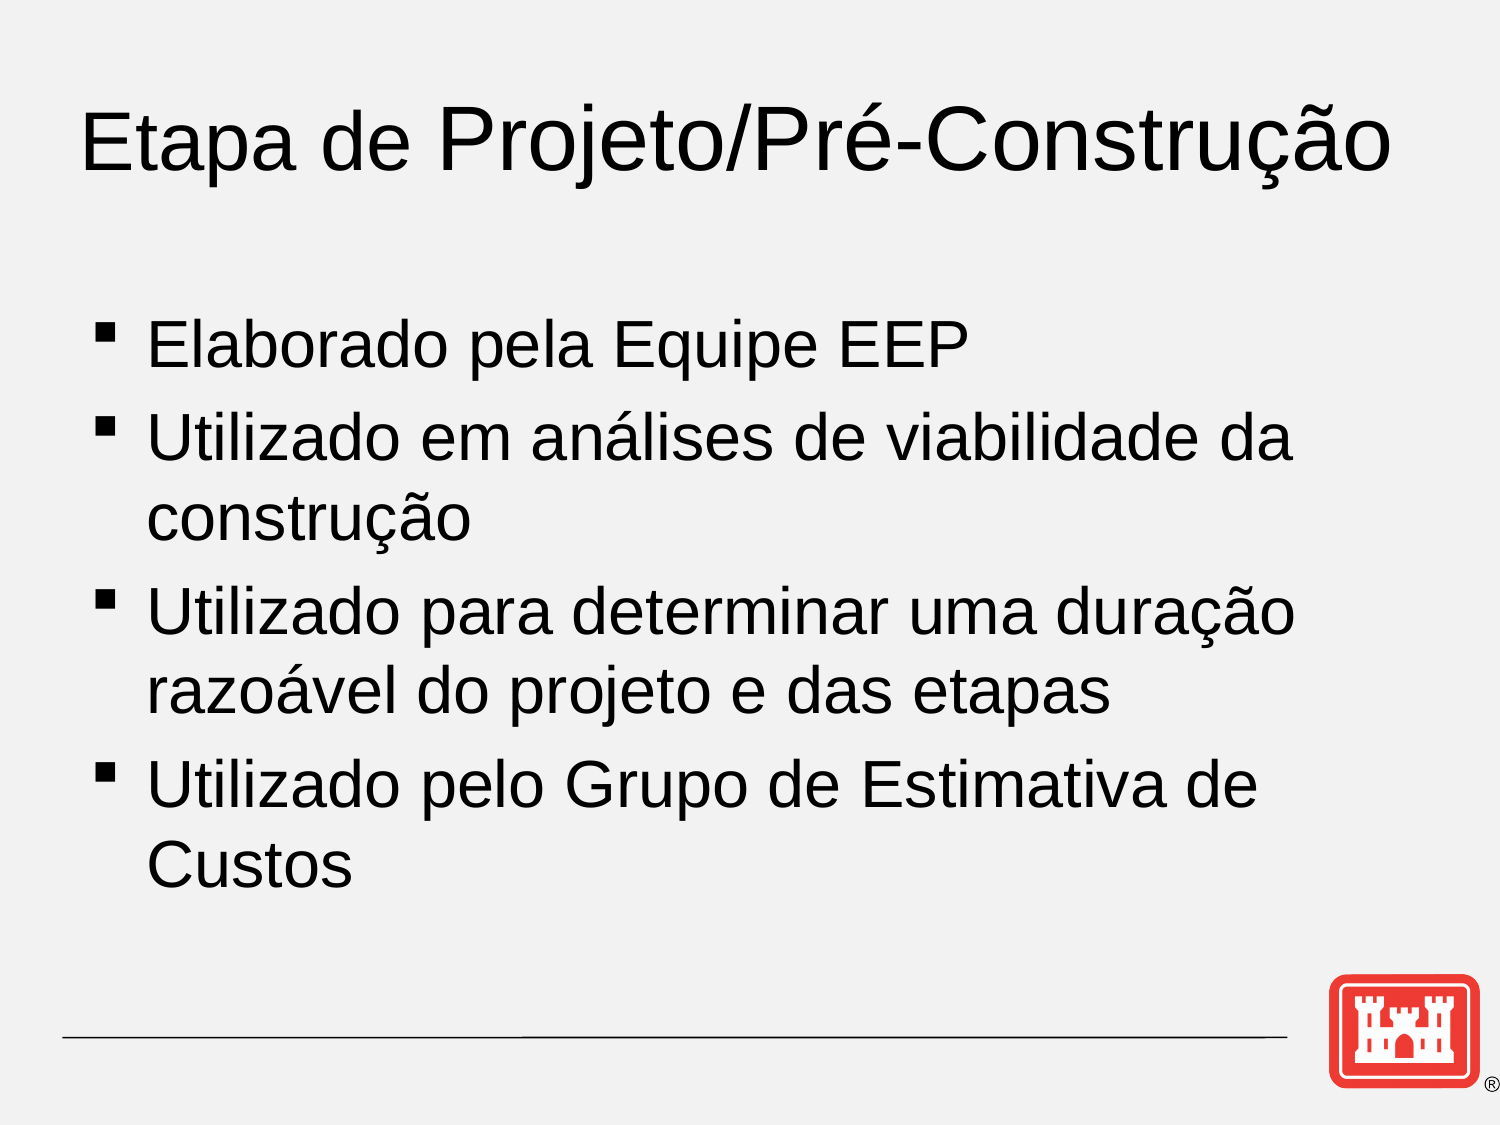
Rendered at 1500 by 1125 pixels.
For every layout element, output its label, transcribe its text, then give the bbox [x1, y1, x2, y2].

title Etapa de Projeto/Pré-Construção [0, 44, 1500, 233]
list Elaborado pela Equipe EEP Utilizado em análises de viabilidade da construção Utilizado para determinar uma duração razoável do projeto e das etapas Utilizado pelo Grupo de Estimativa de Custos [74, 199, 1426, 838]
picture [1329, 974, 1500, 1092]
